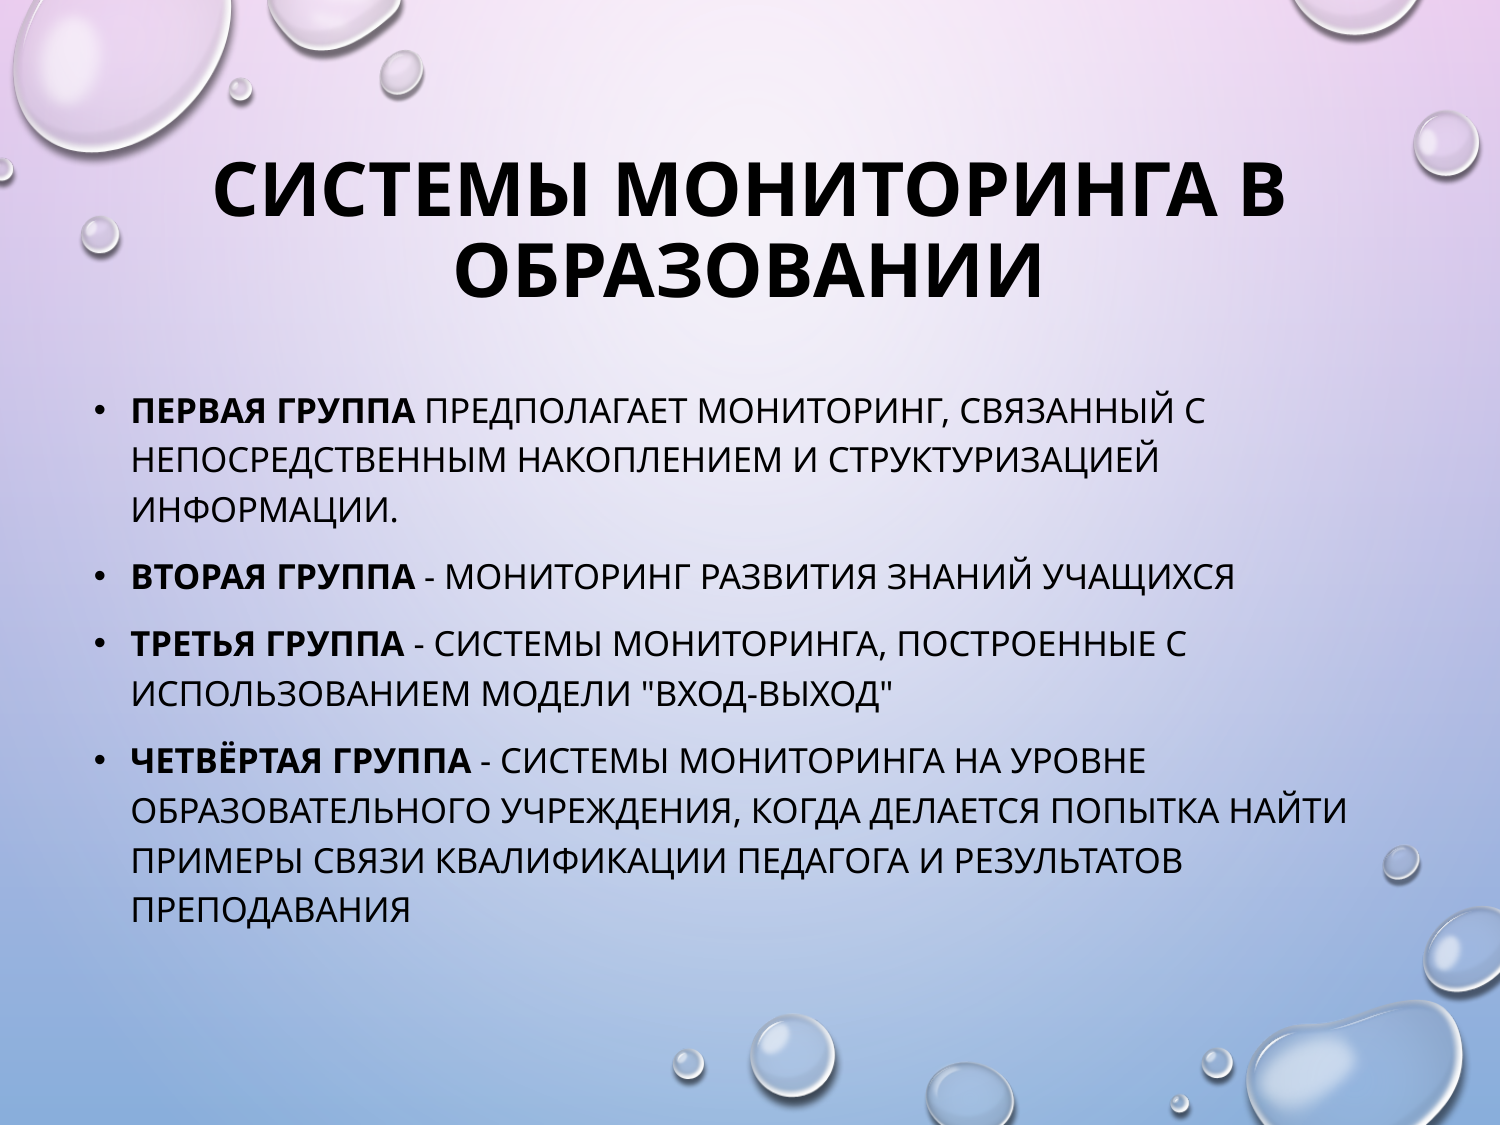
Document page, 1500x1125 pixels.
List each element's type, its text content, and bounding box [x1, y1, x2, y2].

list Первая группа предполагает мониторинг, связанный с непосредственным накоплением и структуризацией информации. Вторая группа - мониторинг развития знаний учащихся Третья группа - системы мониторинга, построенные с использованием модели "вход-выход" Четвёртая группа - системы мониторинга на уровне образовательного учреждения, когда делается попытка найти примеры связи квалификации педагога и результатов преподавания [78, 372, 1378, 950]
title Системы мониторинга в образовании [112, 101, 1388, 364]
picture [0, 0, 1500, 1125]
